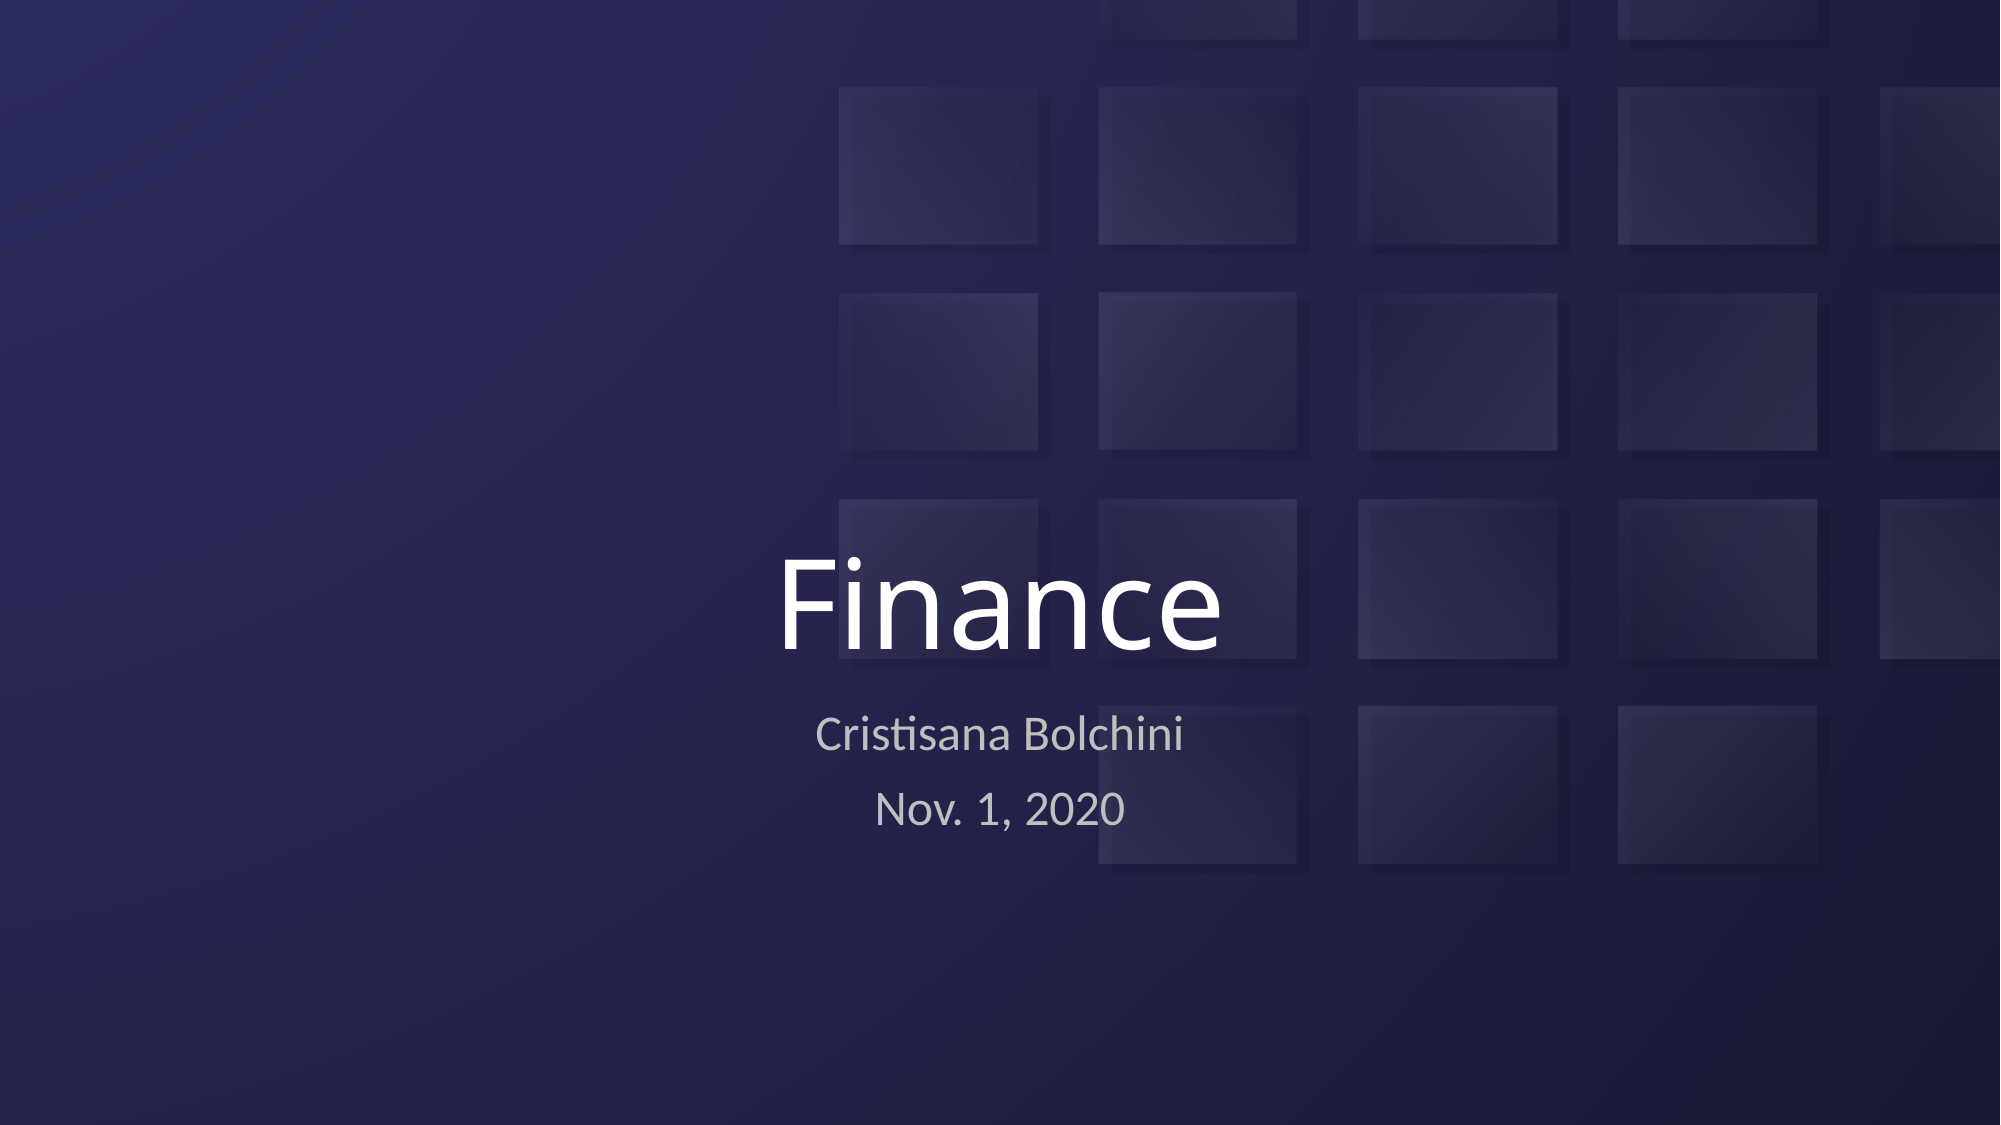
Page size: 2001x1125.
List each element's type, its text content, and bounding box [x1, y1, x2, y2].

title Finance [249, 292, 1750, 685]
picture [0, 0, 2000, 1125]
subtitle Cristisana Bolchini Nov. 1, 2020 [249, 699, 1750, 972]
